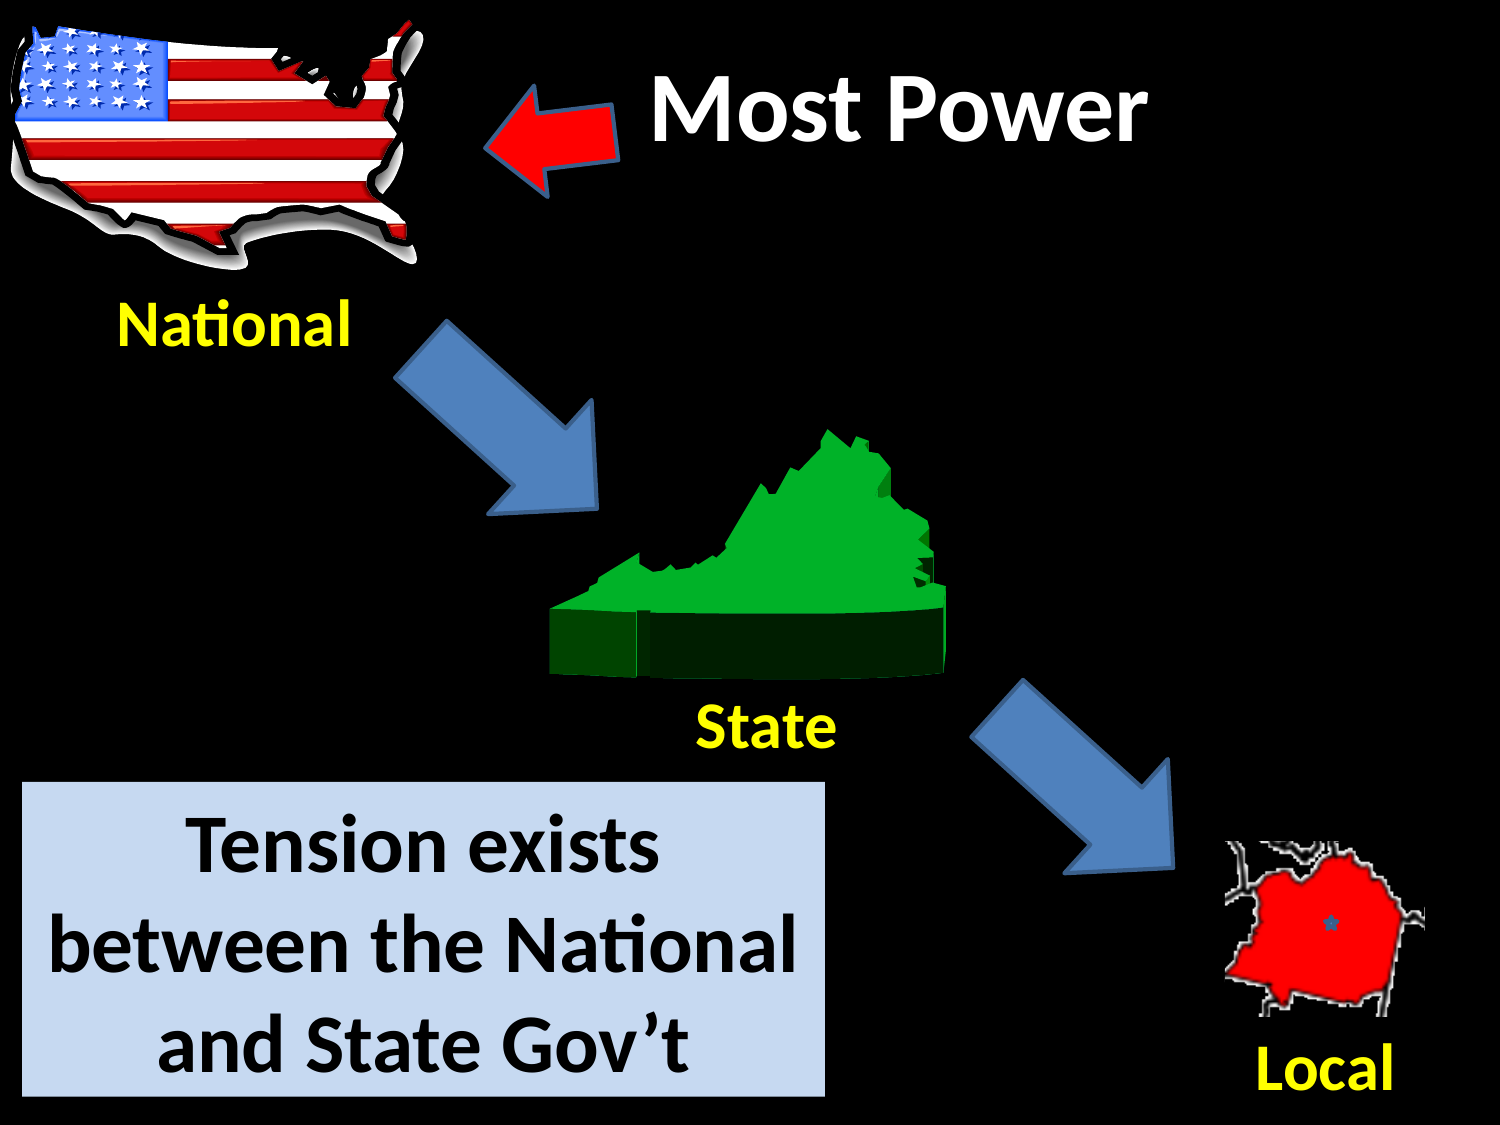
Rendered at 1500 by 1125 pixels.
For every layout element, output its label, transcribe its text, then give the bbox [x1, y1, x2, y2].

text_box [392, 318, 595, 517]
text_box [1224, 841, 1426, 1017]
text_box Local [1241, 1024, 1412, 1112]
text_box State [681, 687, 853, 770]
text_box National [101, 280, 368, 367]
text_box [969, 677, 1176, 876]
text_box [484, 33, 1169, 197]
picture [549, 428, 947, 680]
text_box Tension exists between the National and State Gov’t [22, 781, 825, 1097]
picture [5, 8, 426, 273]
